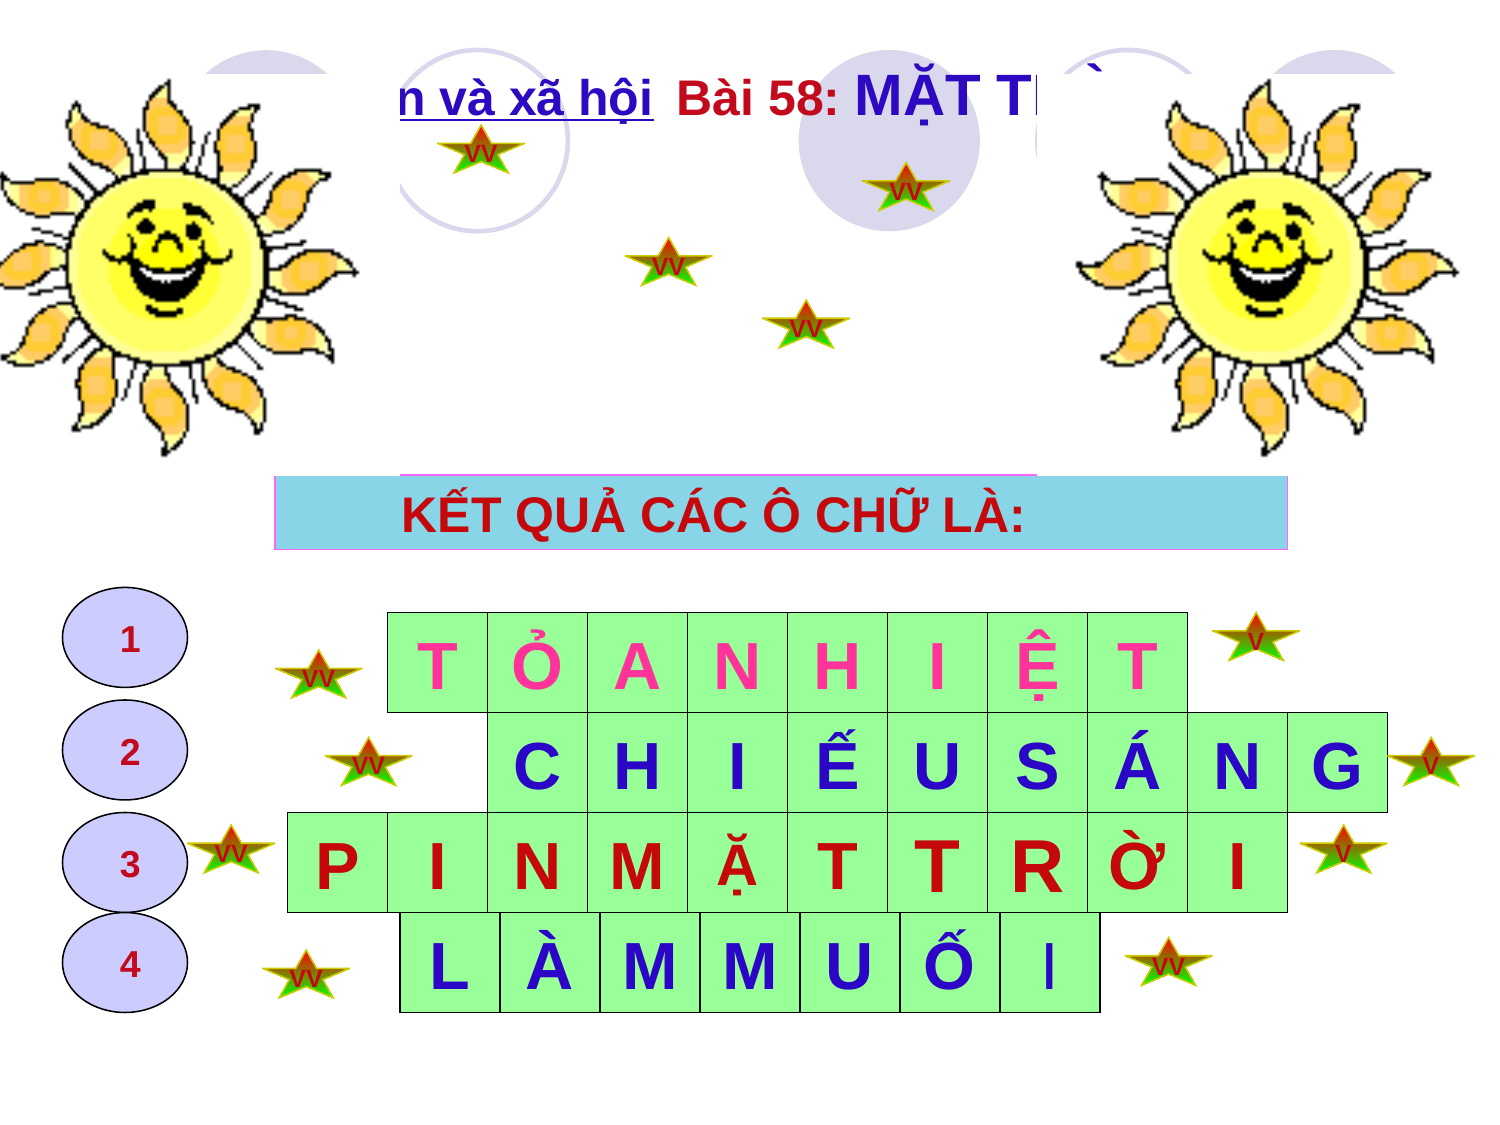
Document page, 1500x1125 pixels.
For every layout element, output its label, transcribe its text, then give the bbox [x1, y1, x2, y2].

text_box VV [624, 237, 713, 286]
text_box 4 [62, 912, 188, 1013]
text_box VV [1124, 937, 1213, 986]
text_box VV [274, 650, 363, 698]
text_box VV [762, 299, 850, 348]
text_box VV [187, 825, 275, 873]
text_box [287, 812, 1288, 913]
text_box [399, 912, 1101, 1013]
text_box V [1391, 737, 1475, 786]
picture [1037, 74, 1500, 477]
text_box VV [437, 125, 525, 173]
text_box VV [324, 737, 413, 786]
text_box Tự nhiên và xã hội Bài 58: MẶT TRỜI [0, 50, 1413, 135]
text_box 2 [62, 699, 188, 800]
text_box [487, 712, 1388, 813]
text_box VV [862, 162, 950, 211]
text_box VV [262, 950, 350, 998]
picture [0, 74, 401, 477]
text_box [387, 612, 1188, 713]
text_box 3 [62, 812, 188, 912]
text_box 1 [62, 587, 188, 688]
text_box V [1299, 825, 1388, 873]
text_box KẾT QUẢ CÁC Ô CHỮ LÀ: [275, 474, 1288, 550]
text_box V [1212, 612, 1300, 661]
